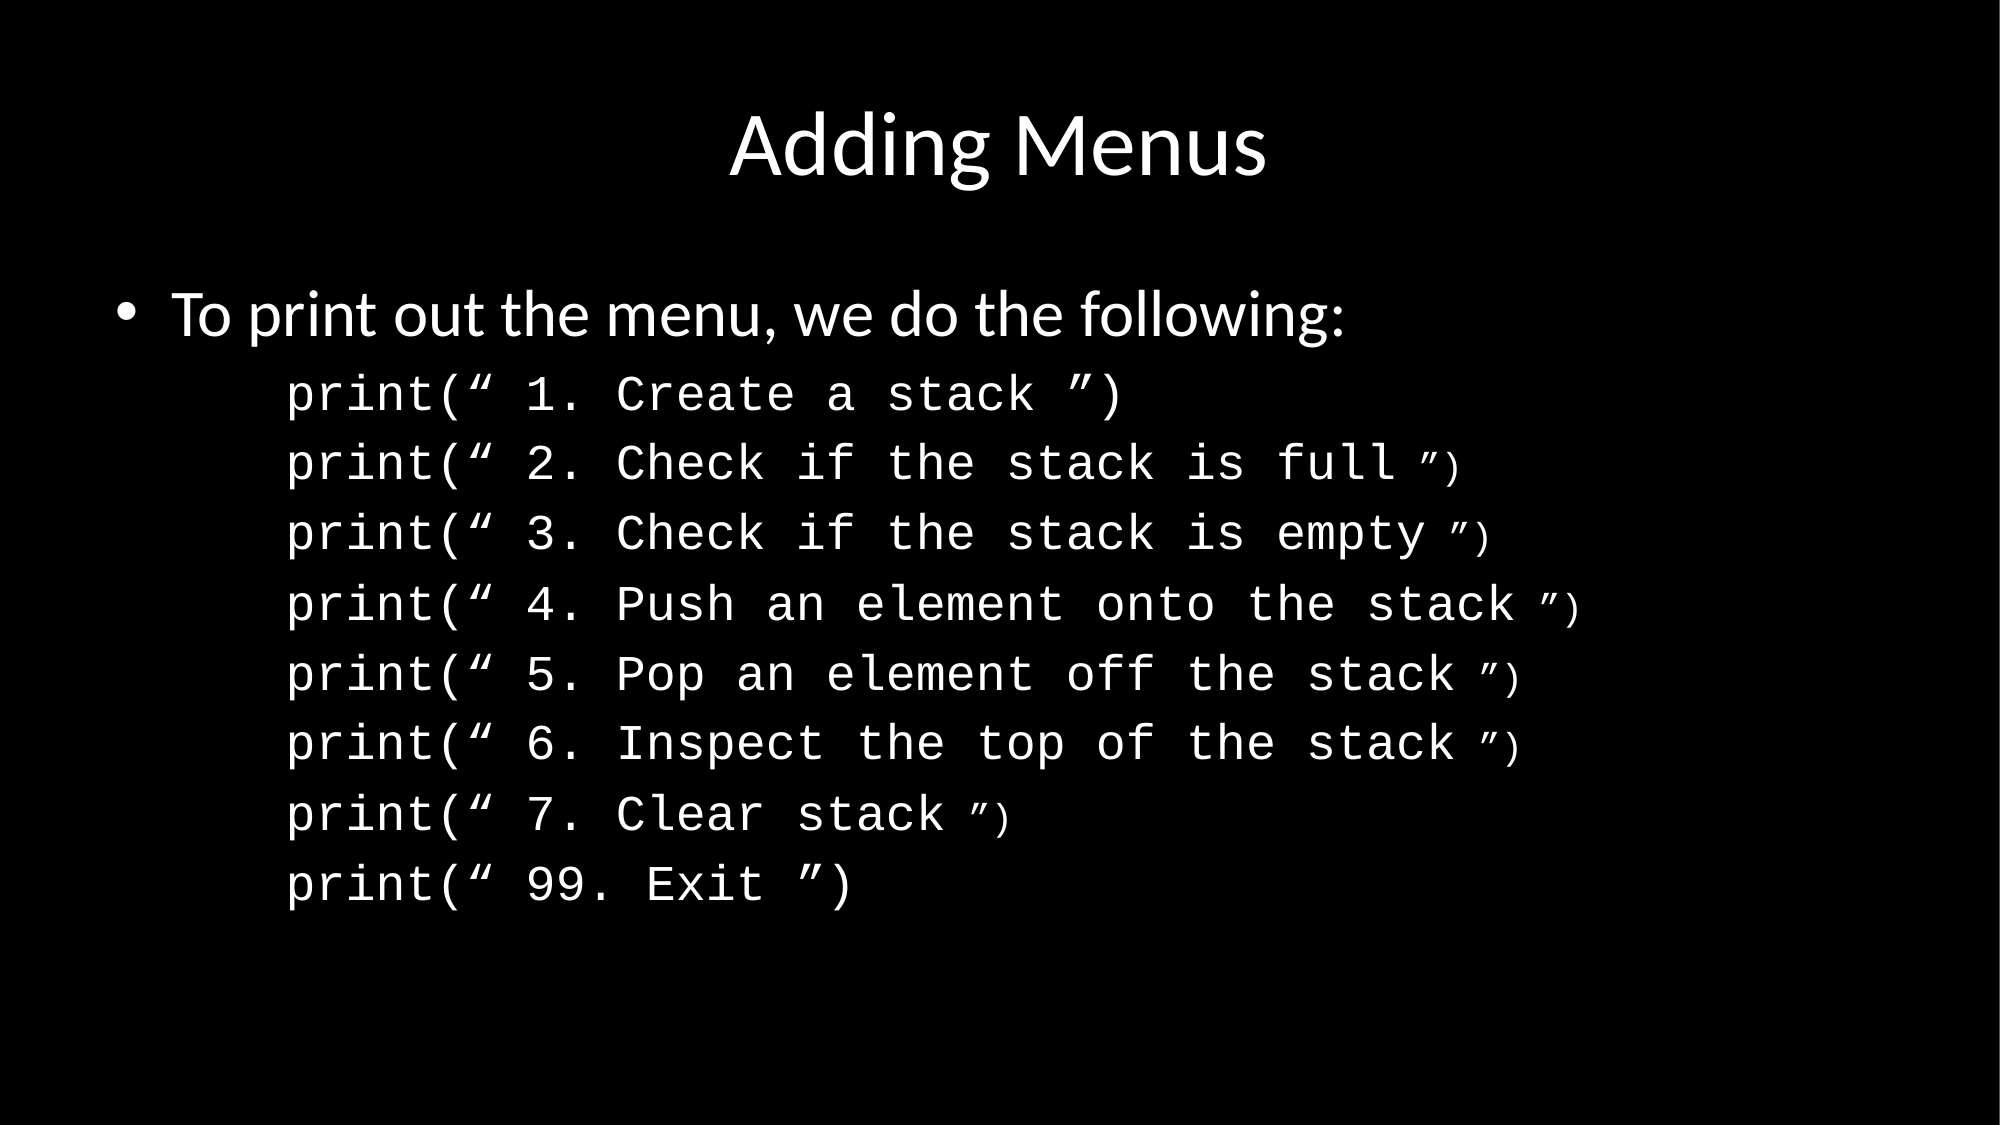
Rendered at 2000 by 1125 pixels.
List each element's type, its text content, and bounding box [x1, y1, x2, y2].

list To print out the menu, we do the following: print(“ 1. Create a stack ”) print(“ 2. Check if the stack is full ”) print(“ 3. Check if the stack is empty ”) print(“ 4. Push an element onto the stack ”) print(“ 5. Pop an element off the stack ”) print(“ 6. Inspect the top of the stack ”) print(“ 7. Clear stack ”) print(“ 99. Exit ”) [99, 262, 1863, 1005]
title Adding Menus [99, 45, 1900, 233]
